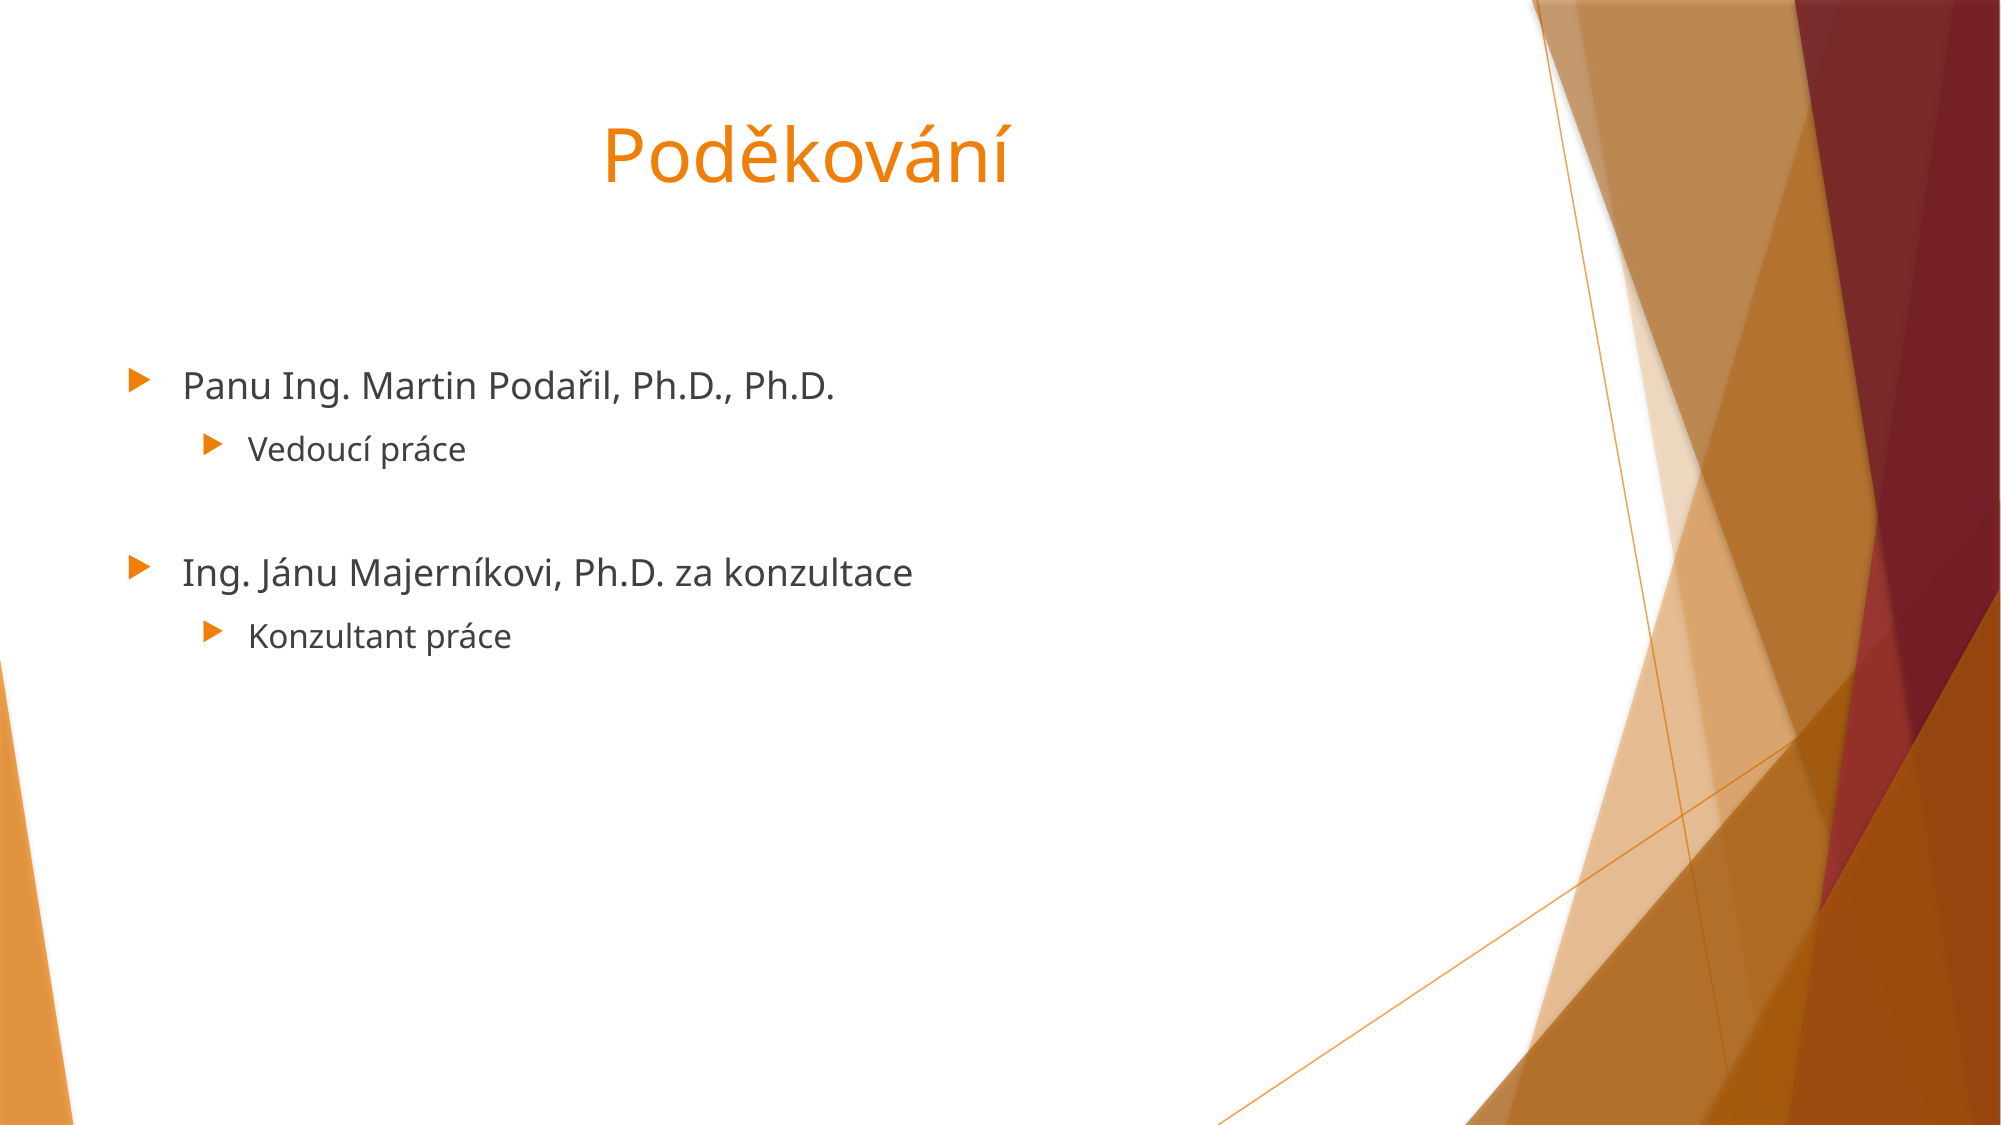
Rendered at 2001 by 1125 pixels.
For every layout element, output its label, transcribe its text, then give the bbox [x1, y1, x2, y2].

title Poděkování [111, 99, 1522, 317]
list Panu Ing. Martin Podařil, Ph.D., Ph.D. Vedoucí práce Ing. Jánu Majerníkovi, Ph.D. za konzultace Konzultant práce [111, 354, 1522, 992]
